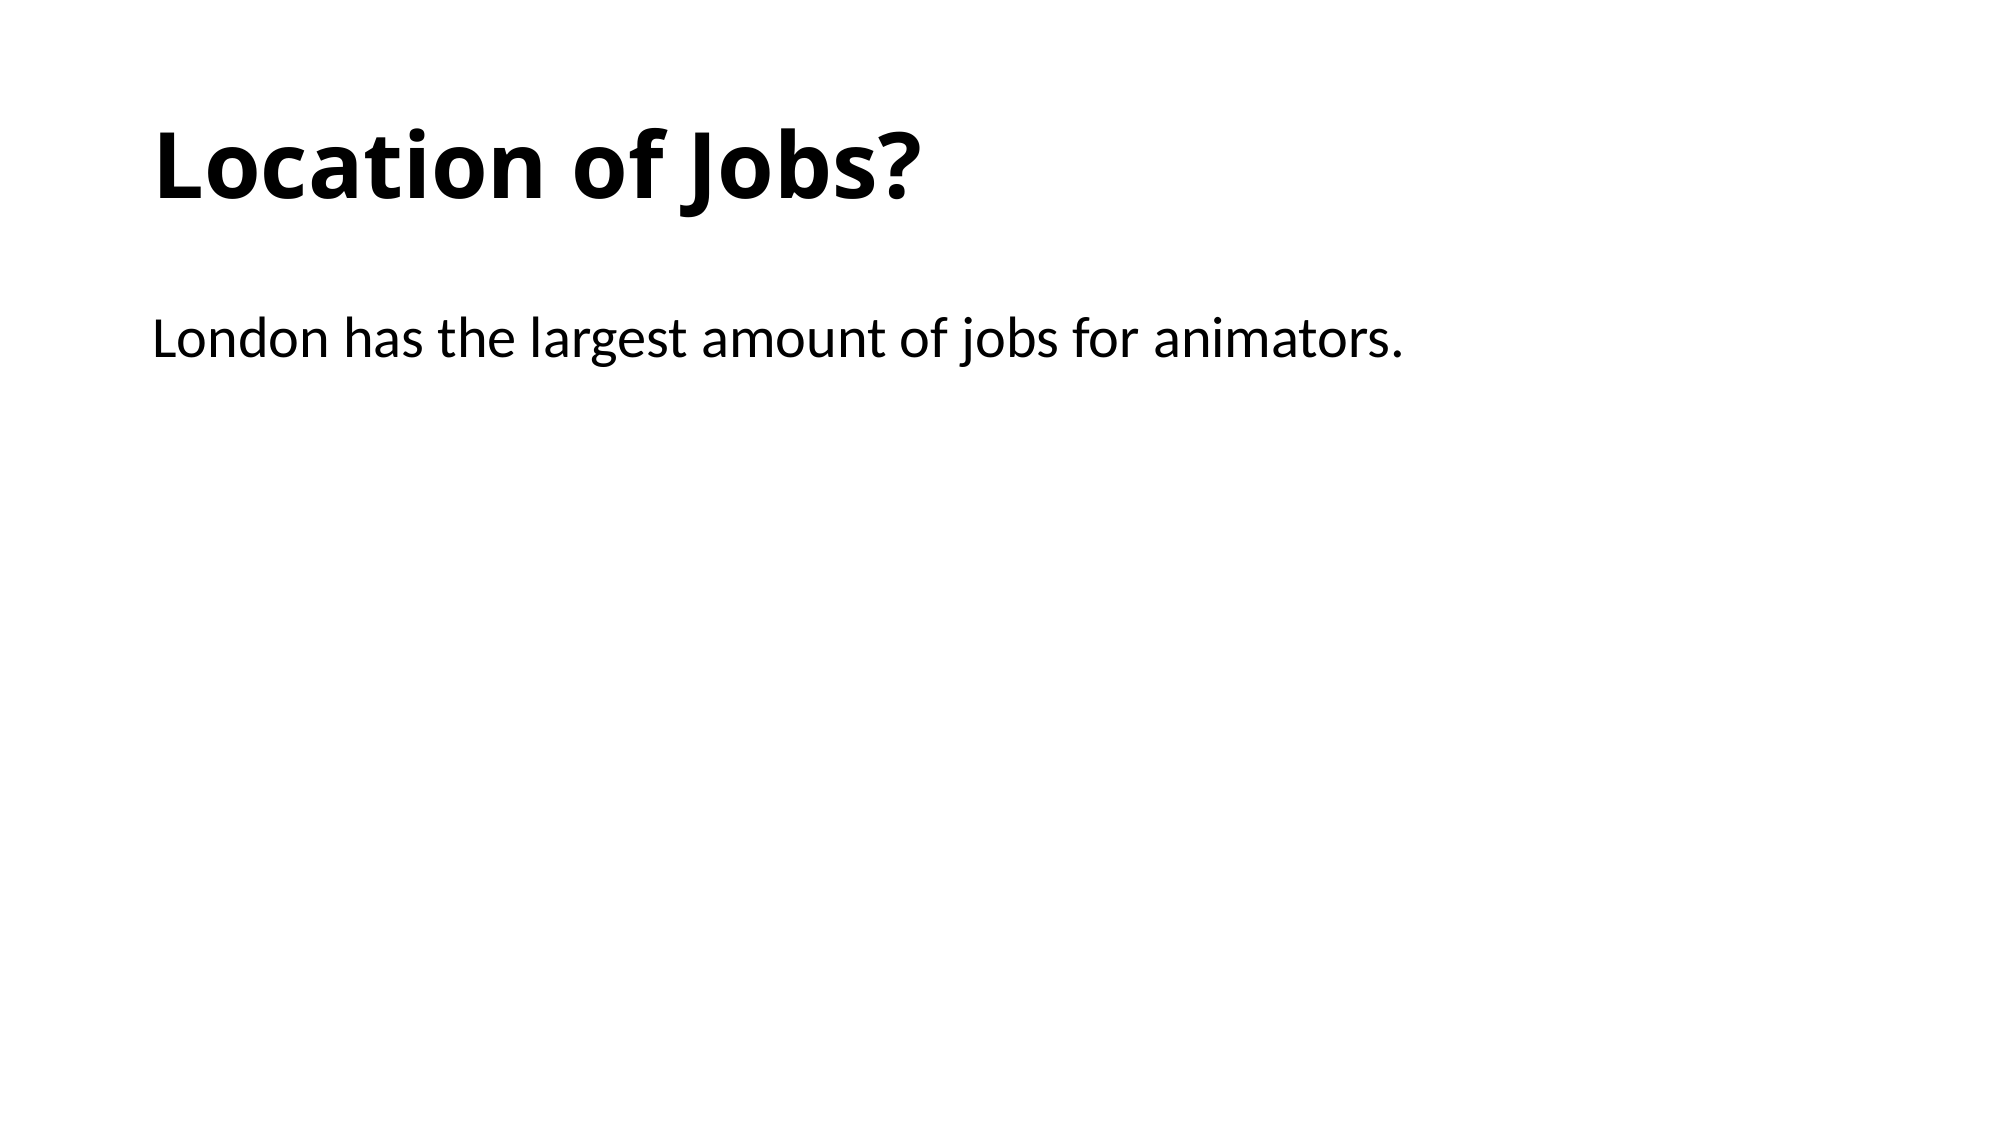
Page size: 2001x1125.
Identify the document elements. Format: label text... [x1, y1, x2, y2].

title Location of Jobs? [137, 59, 1863, 278]
list London has the largest amount of jobs for animators. [137, 299, 1863, 1014]
